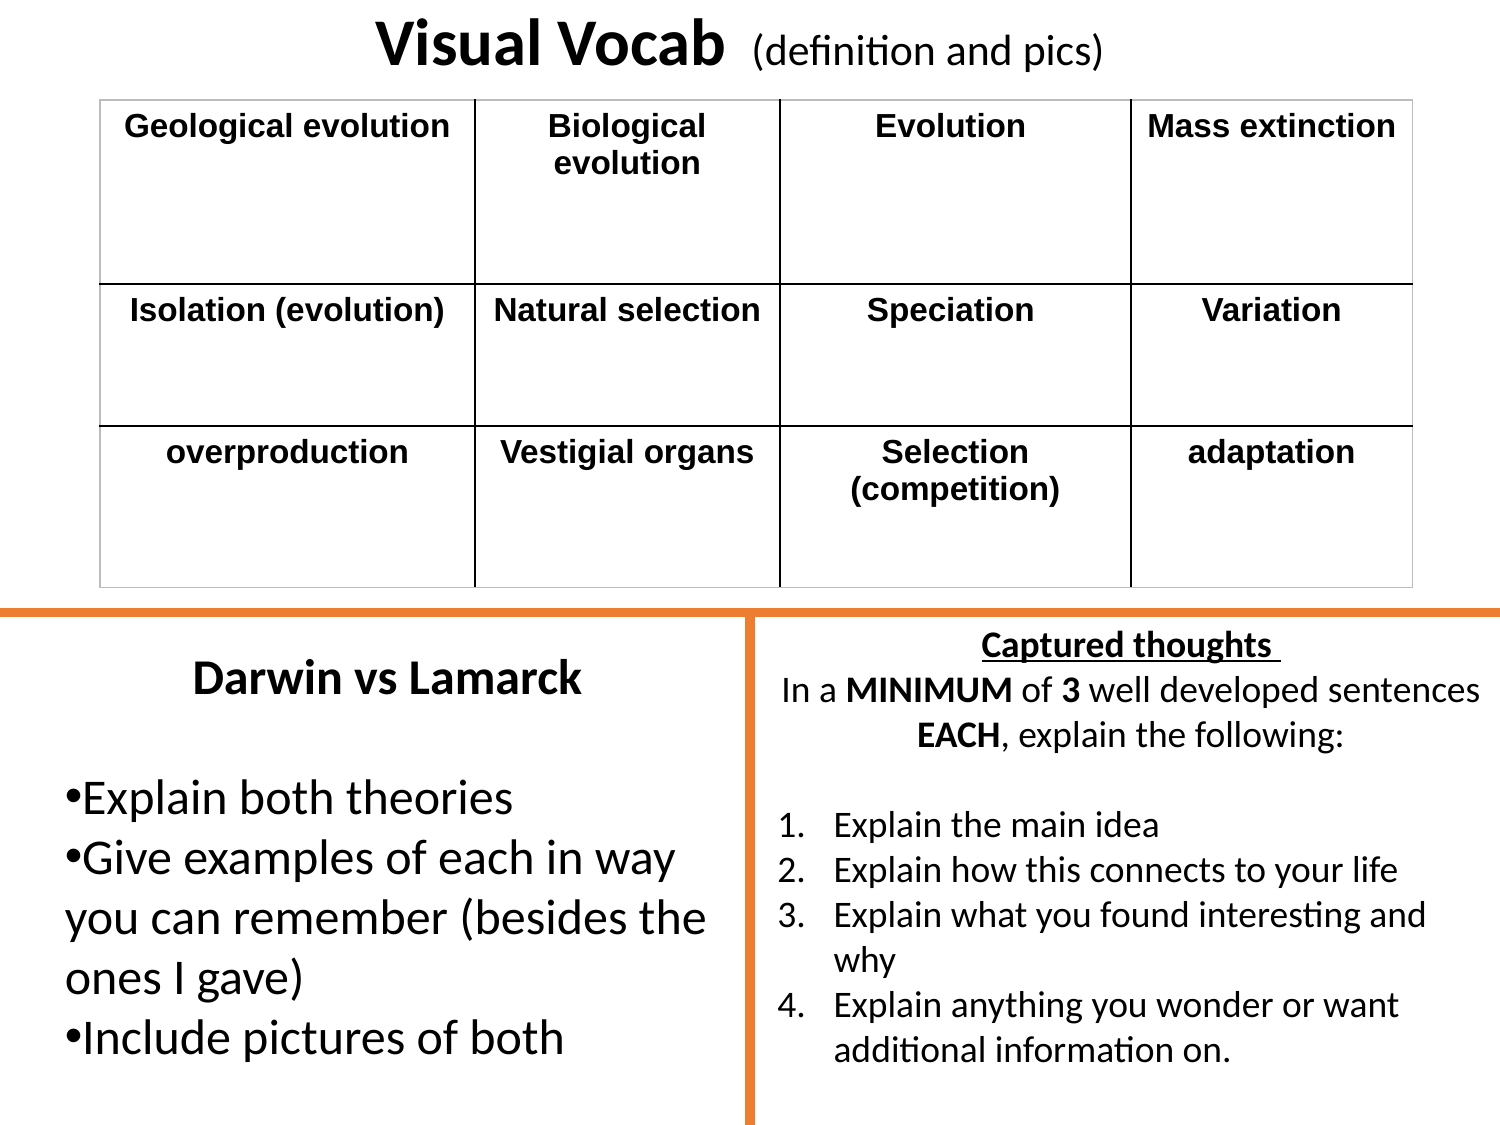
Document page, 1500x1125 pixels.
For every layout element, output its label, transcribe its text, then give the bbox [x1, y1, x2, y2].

table_cell Variation [1132, 285, 1412, 425]
table_cell overproduction [101, 427, 474, 587]
table_header Evolution [781, 101, 1130, 283]
table_cell adaptation [1132, 427, 1412, 587]
table_header Mass extinction [1132, 101, 1412, 283]
table_cell Natural selection [476, 285, 779, 425]
table_cell Selection (competition) [781, 427, 1130, 587]
table_header Geological evolution [101, 101, 474, 283]
table_cell Speciation [781, 285, 1130, 425]
table_cell Vestigial organs [476, 427, 779, 587]
list Visual Vocab (definition and pics) [112, 0, 1388, 99]
text_box Darwin vs Lamarck Explain both theories Give examples of each in way you can remember (besides the ones I gave) Include pictures of both [49, 637, 725, 1073]
table_cell Isolation (evolution) [101, 285, 474, 425]
table_header Biological evolution [476, 101, 779, 283]
text_box Captured thoughts In a MINIMUM of 3 well developed sentences EACH, explain the following: Explain the main idea Explain how this connects to your life Explain what you found interesting and why Explain anything you wonder or want additional information on. [762, 613, 1500, 1078]
